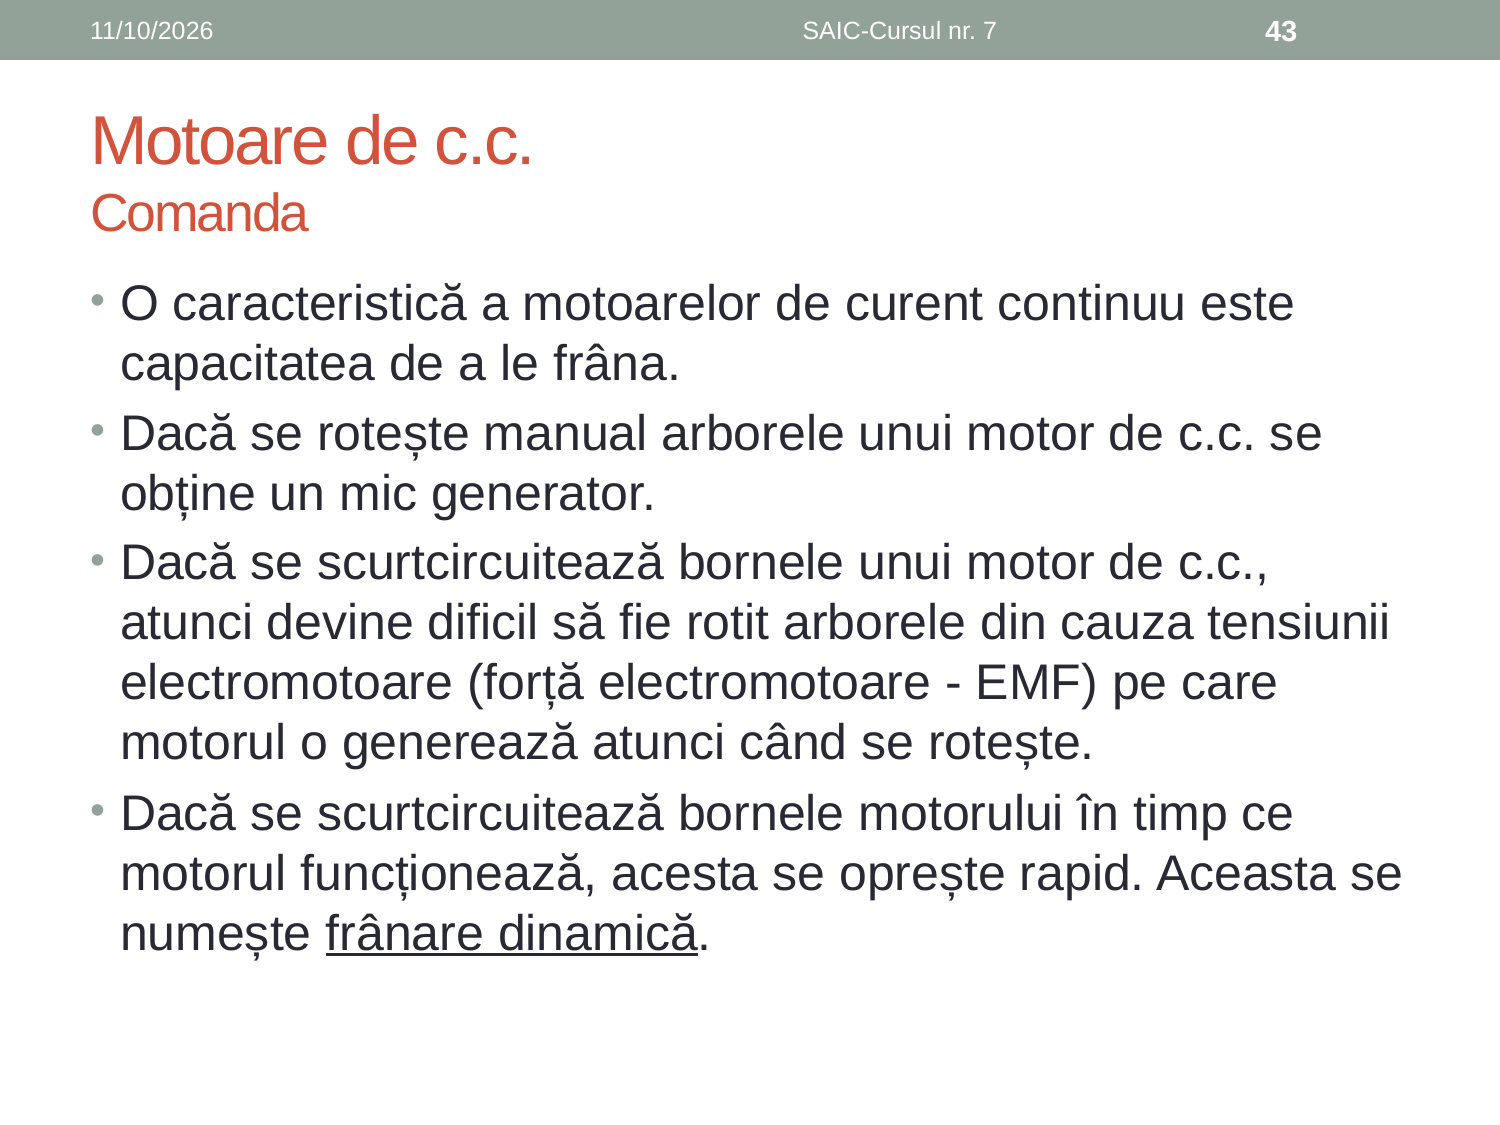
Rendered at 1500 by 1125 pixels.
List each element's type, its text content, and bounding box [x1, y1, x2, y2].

slide_number 43 [1250, 3, 1425, 57]
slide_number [75, 3, 550, 57]
title Motoare de c.c. Comanda [75, 87, 1425, 250]
footer SAIC-Cursul nr. 7 [562, 3, 1238, 57]
list O caracteristică a motoarelor de curent continuu este capacitatea de a le frâna. Dacă se rotește manual arborele unui motor de c.c. se obține un mic generator. Dacă se scurtcircuitează bornele unui motor de c.c., atunci devine dificil să fie rotit arborele din cauza tensiunii electromotoare (forță electromotoare - EMF) pe care motorul o generează atunci când se rotește. Dacă se scurtcircuitează bornele motorului în timp ce motorul funcționează, acesta se oprește rapid. Aceasta se numește frânare dinamică. [75, 262, 1425, 1063]
